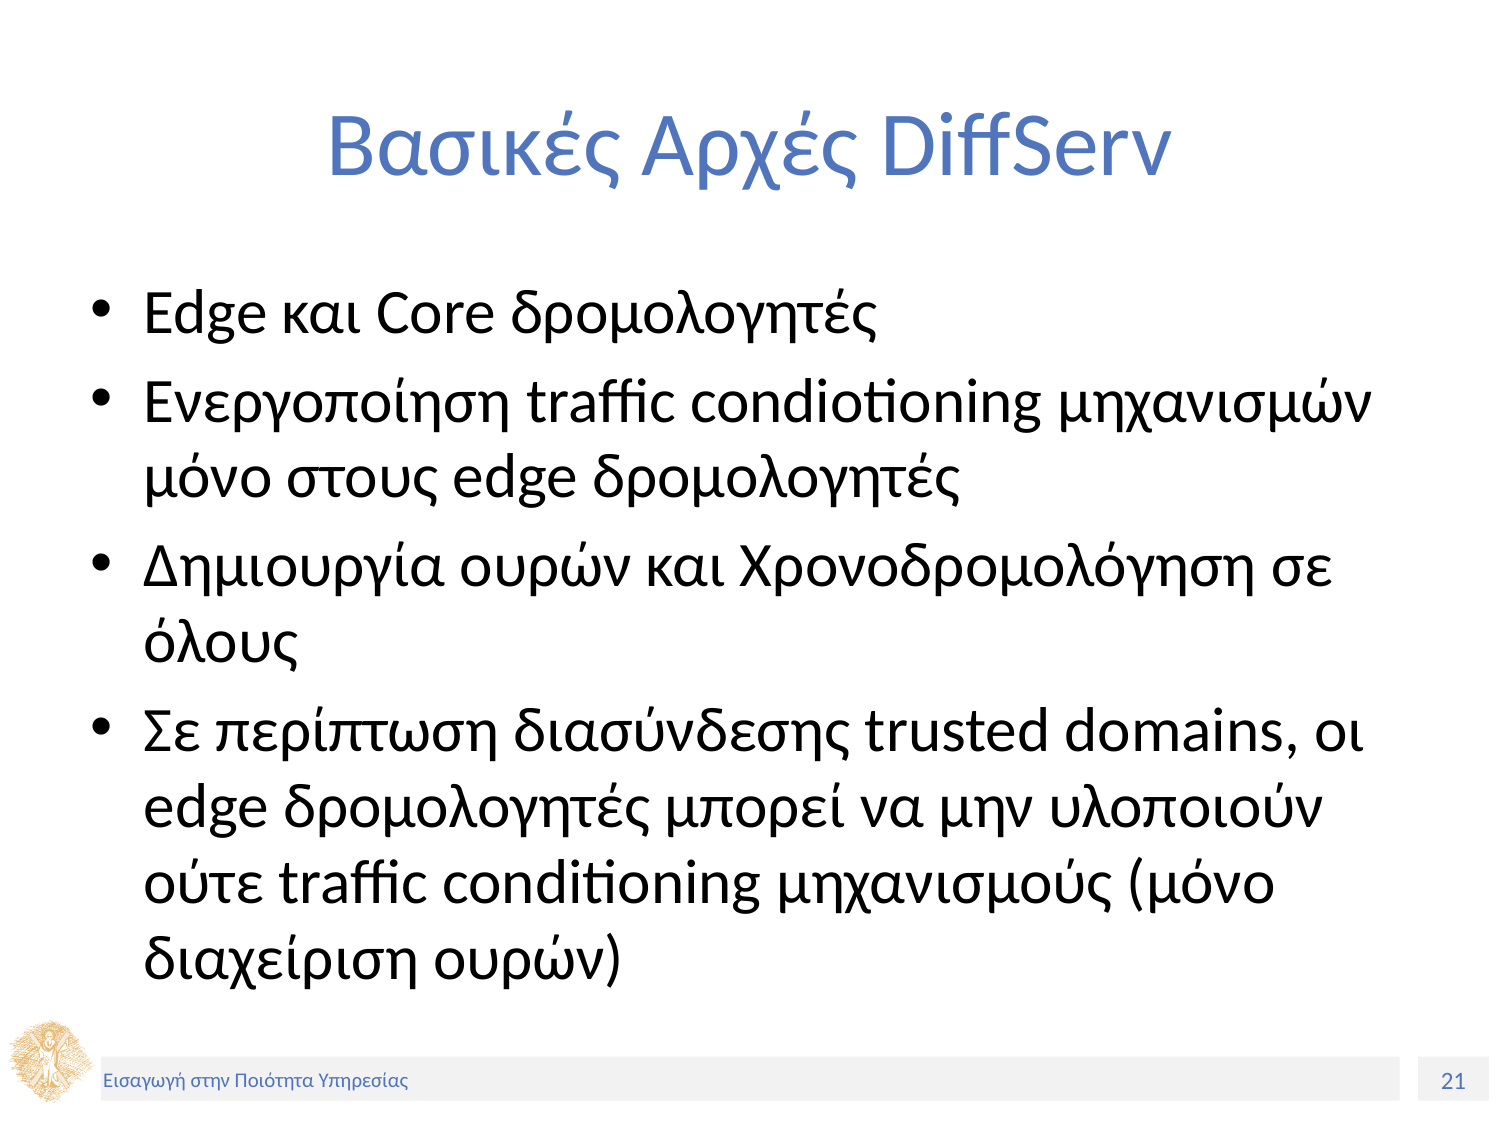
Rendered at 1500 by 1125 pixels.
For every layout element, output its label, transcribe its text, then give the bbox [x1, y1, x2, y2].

list Edge και Core δρομολογητές Ενεργοποίηση traffic condiotioning μηχανισμών μόνο στους edge δρομολογητές Δημιουργία ουρών και Χρονοδρομολόγηση σε όλους Σε περίπτωση διασύνδεσης trusted domains, οι edge δρομολογητές μπορεί να μην υλοποιούν ούτε traffic conditioning μηχανισμούς (μόνο διαχείριση ουρών) [75, 262, 1425, 1005]
title Βασικές Αρχές DiffServ [75, 45, 1425, 233]
picture [3, 1012, 101, 1106]
